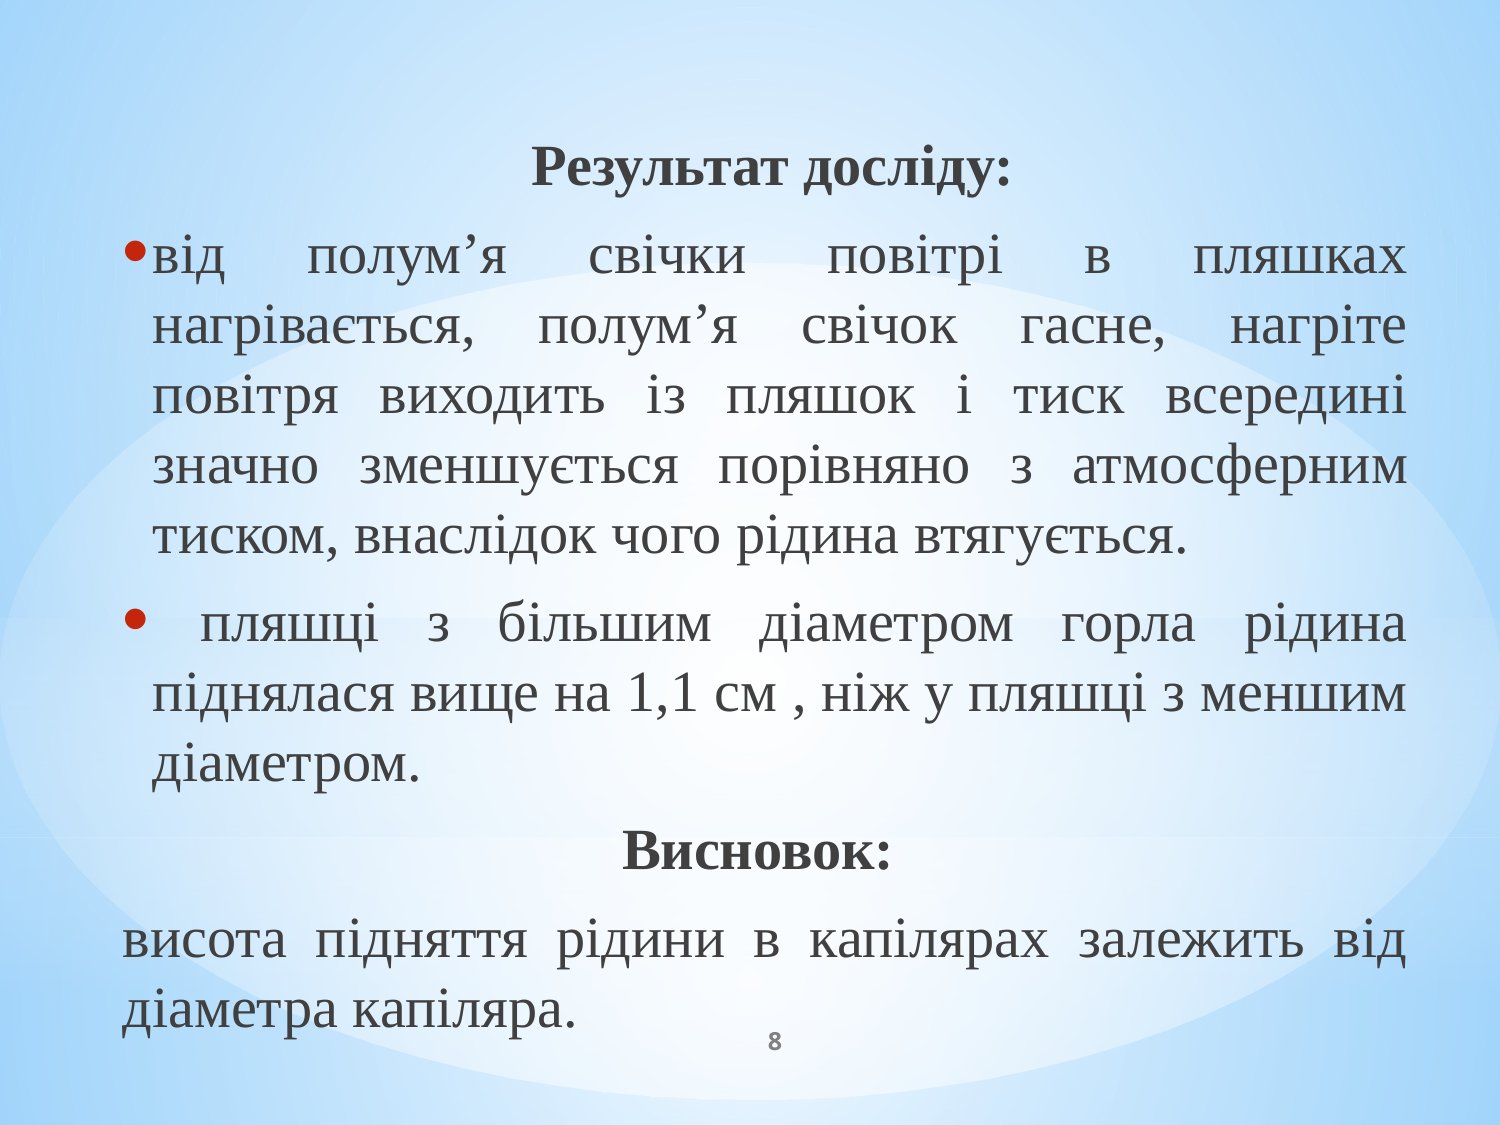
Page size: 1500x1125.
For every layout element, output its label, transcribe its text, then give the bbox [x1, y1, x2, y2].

list Результат досліду: від полум’я свічки повітрі в пляшках нагрівається, полум’я свічок гасне, нагріте повітря виходить із пляшок і тиск всередині значно зменшується порівняно з атмосферним тиском, внаслідок чого рідина втягується. пляшці з більшим діаметром горла рідина піднялася вище на 1,1 см , ніж у пляшці з меншим діаметром. Висновок: висота підняття рідини в капілярах залежить від діаметра капіляра. [100, 120, 1424, 1035]
slide_number 8 [624, 1035, 925, 1073]
